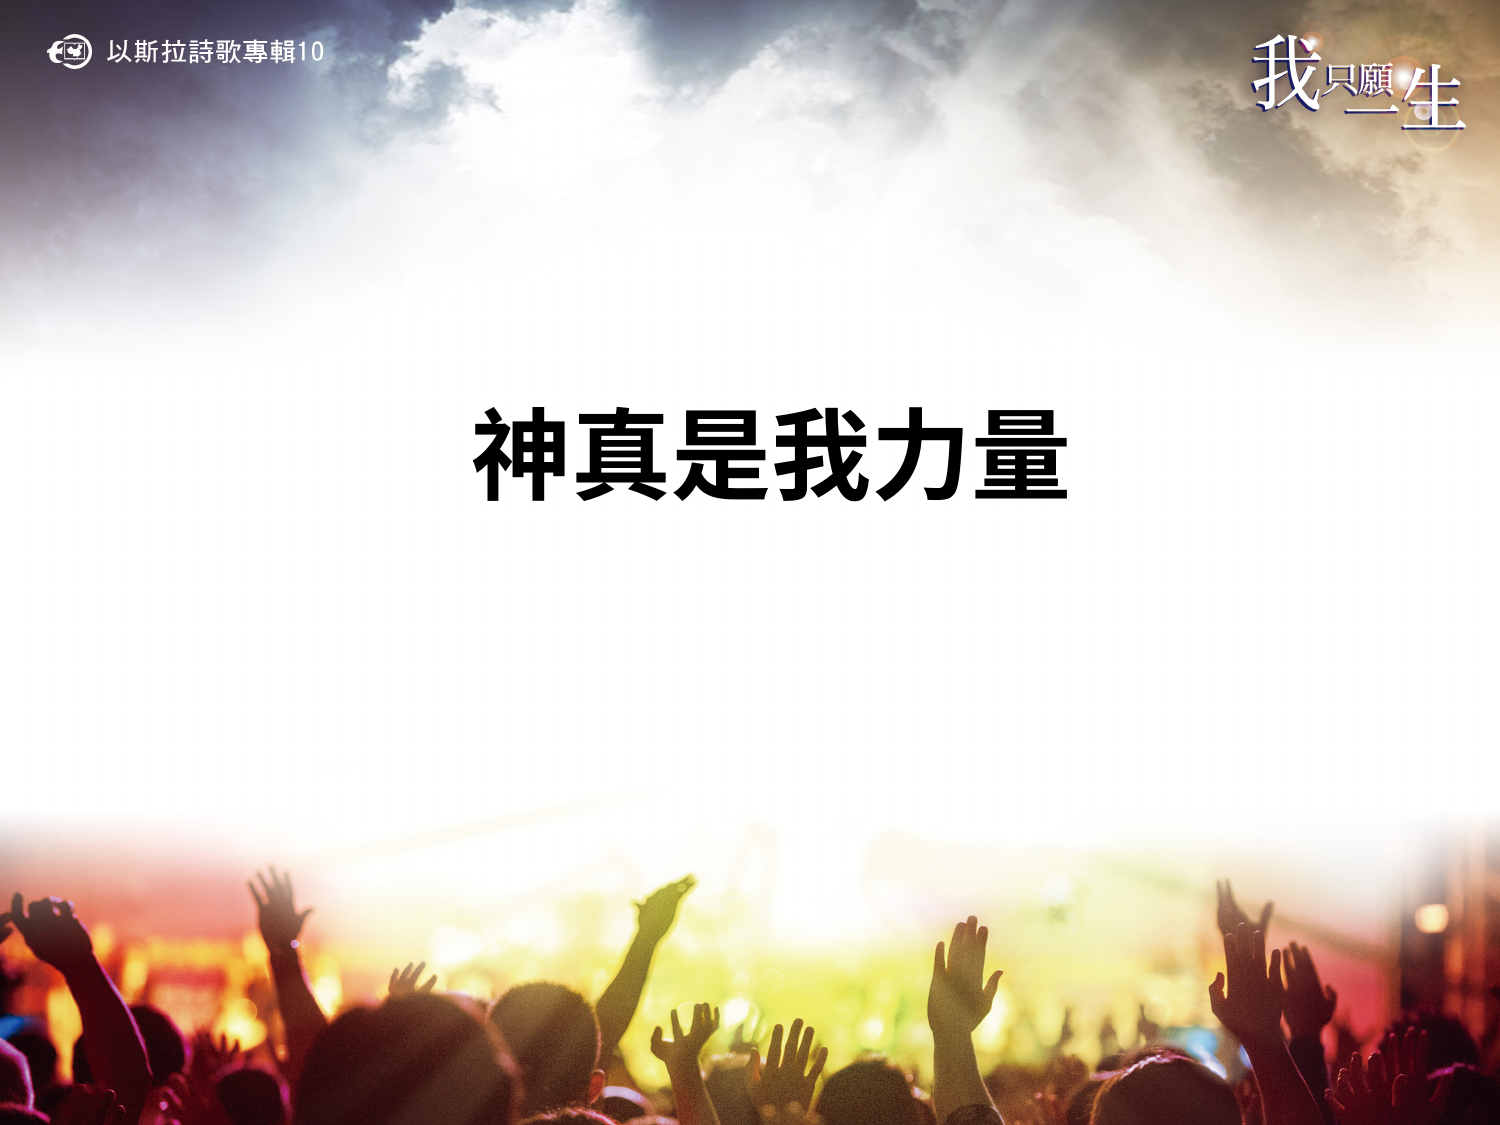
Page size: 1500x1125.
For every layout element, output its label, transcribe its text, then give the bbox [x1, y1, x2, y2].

list 神真是我力量 [98, 142, 1393, 857]
picture [0, 0, 1500, 1125]
